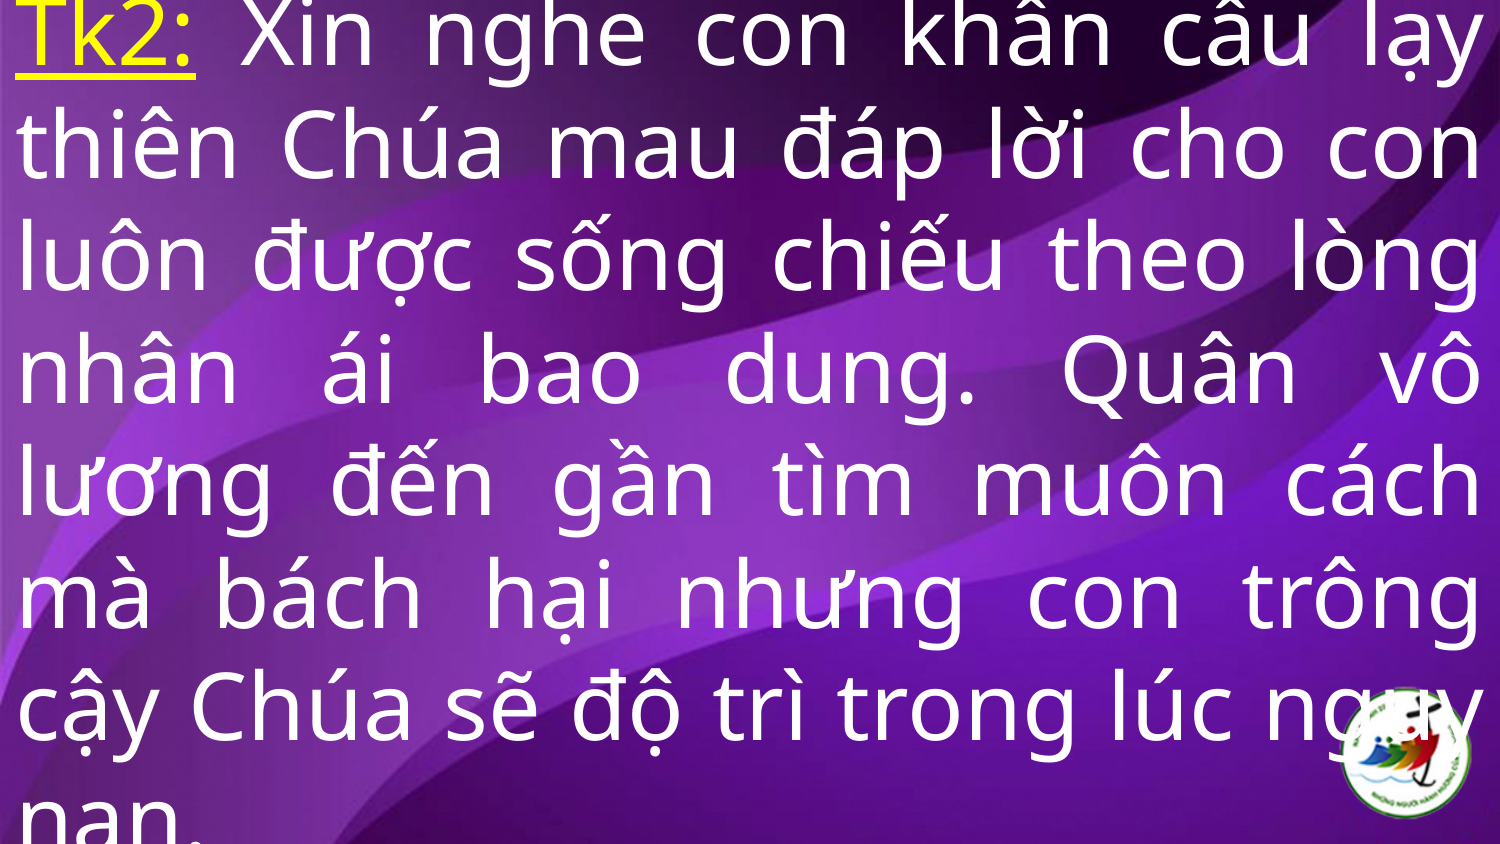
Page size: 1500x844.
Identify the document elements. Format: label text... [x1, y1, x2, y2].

title Tk2: Xin nghe con khấn cầu lạy thiên Chúa mau đáp lời cho con luôn được sống chiếu theo lòng nhân ái bao dung. Quân vô lương đến gần tìm muôn cách mà bách hại nhưng con trông cậy Chúa sẽ độ trì trong lúc nguy nan. [0, 0, 1500, 844]
